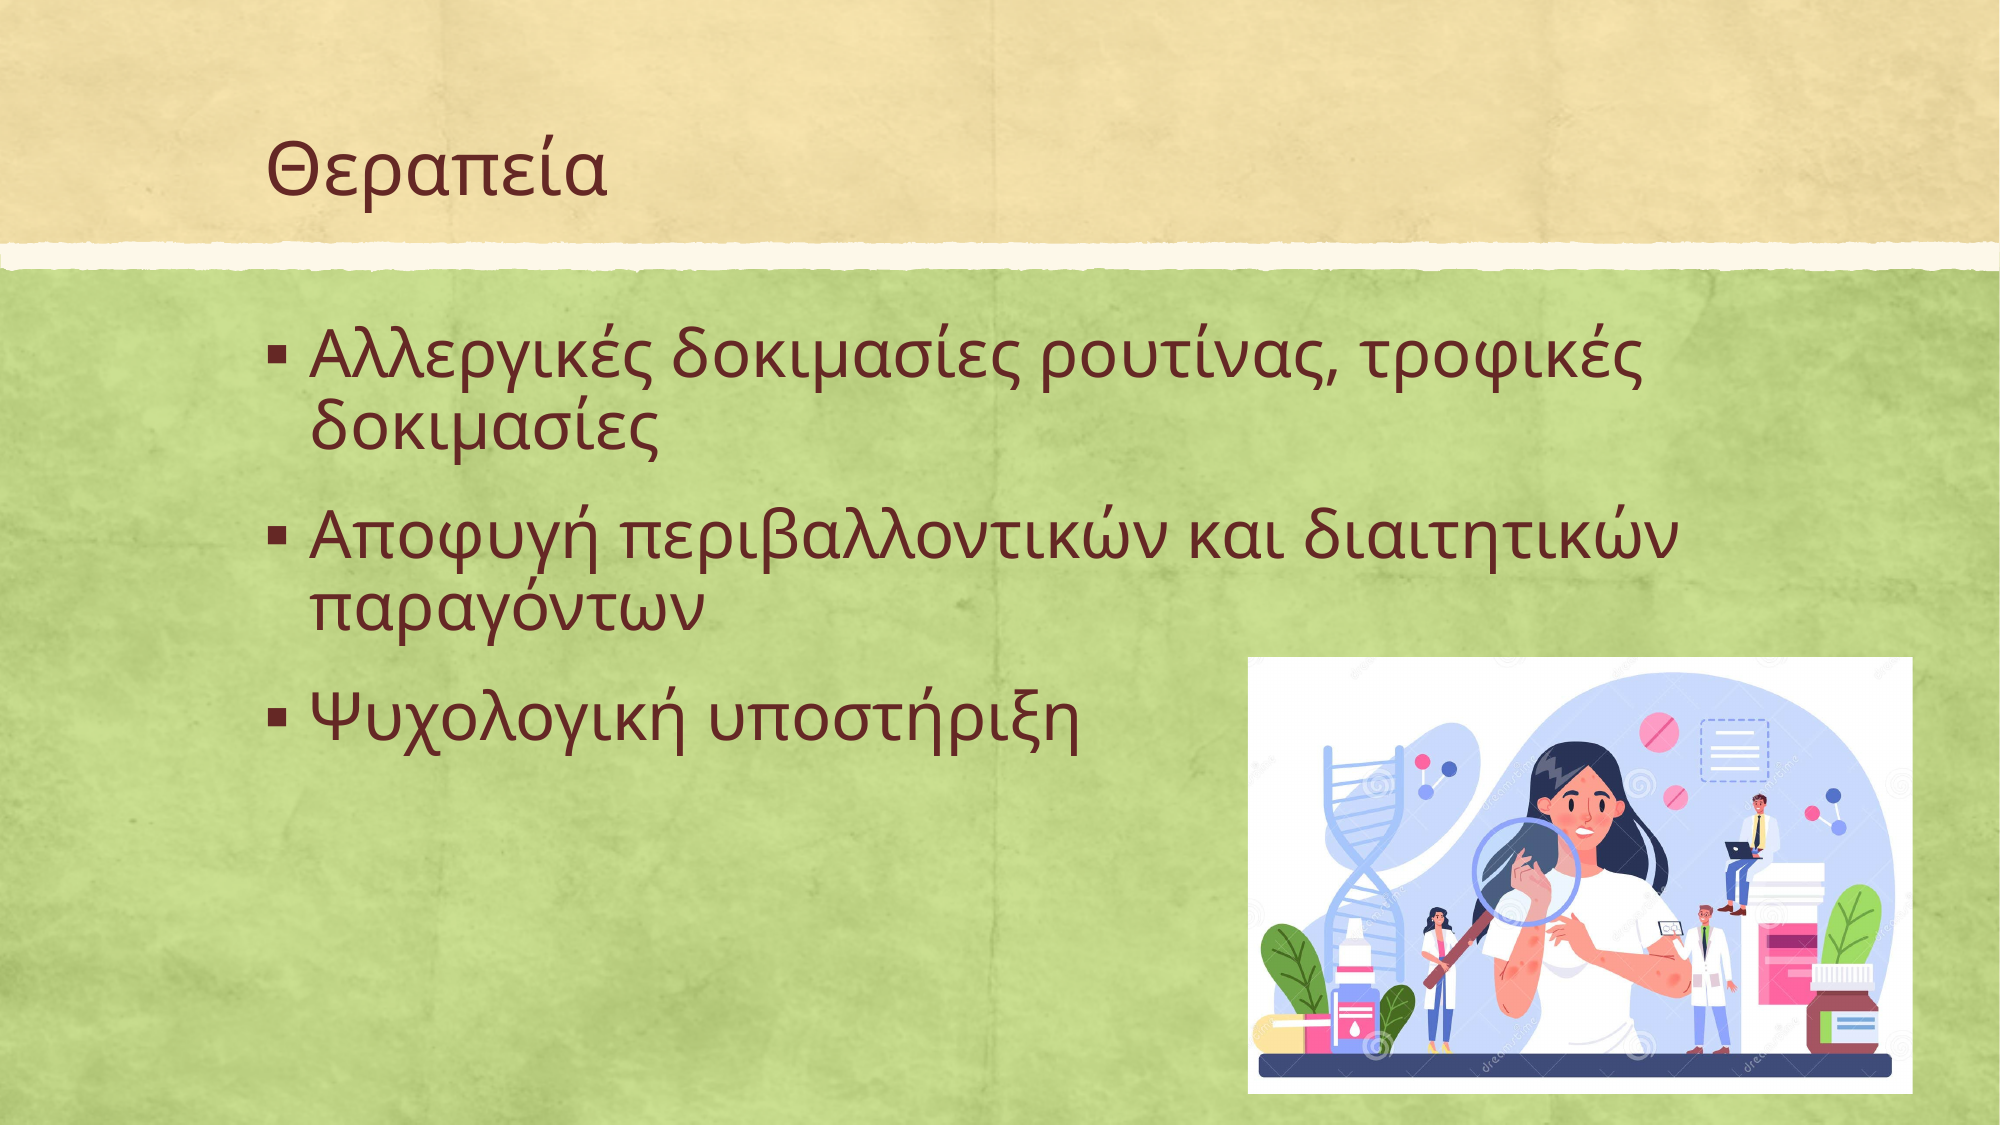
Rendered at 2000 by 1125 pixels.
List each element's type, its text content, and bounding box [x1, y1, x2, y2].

picture [1247, 657, 1913, 1095]
list Αλλεργικές δοκιμασίες ρουτίνας, τροφικές δοκιμασίες Αποφυγή περιβαλλοντικών και διαιτητικών παραγόντων Ψυχολογική υποστήριξη [249, 312, 1910, 917]
title Θεραπεία [249, 31, 1750, 219]
